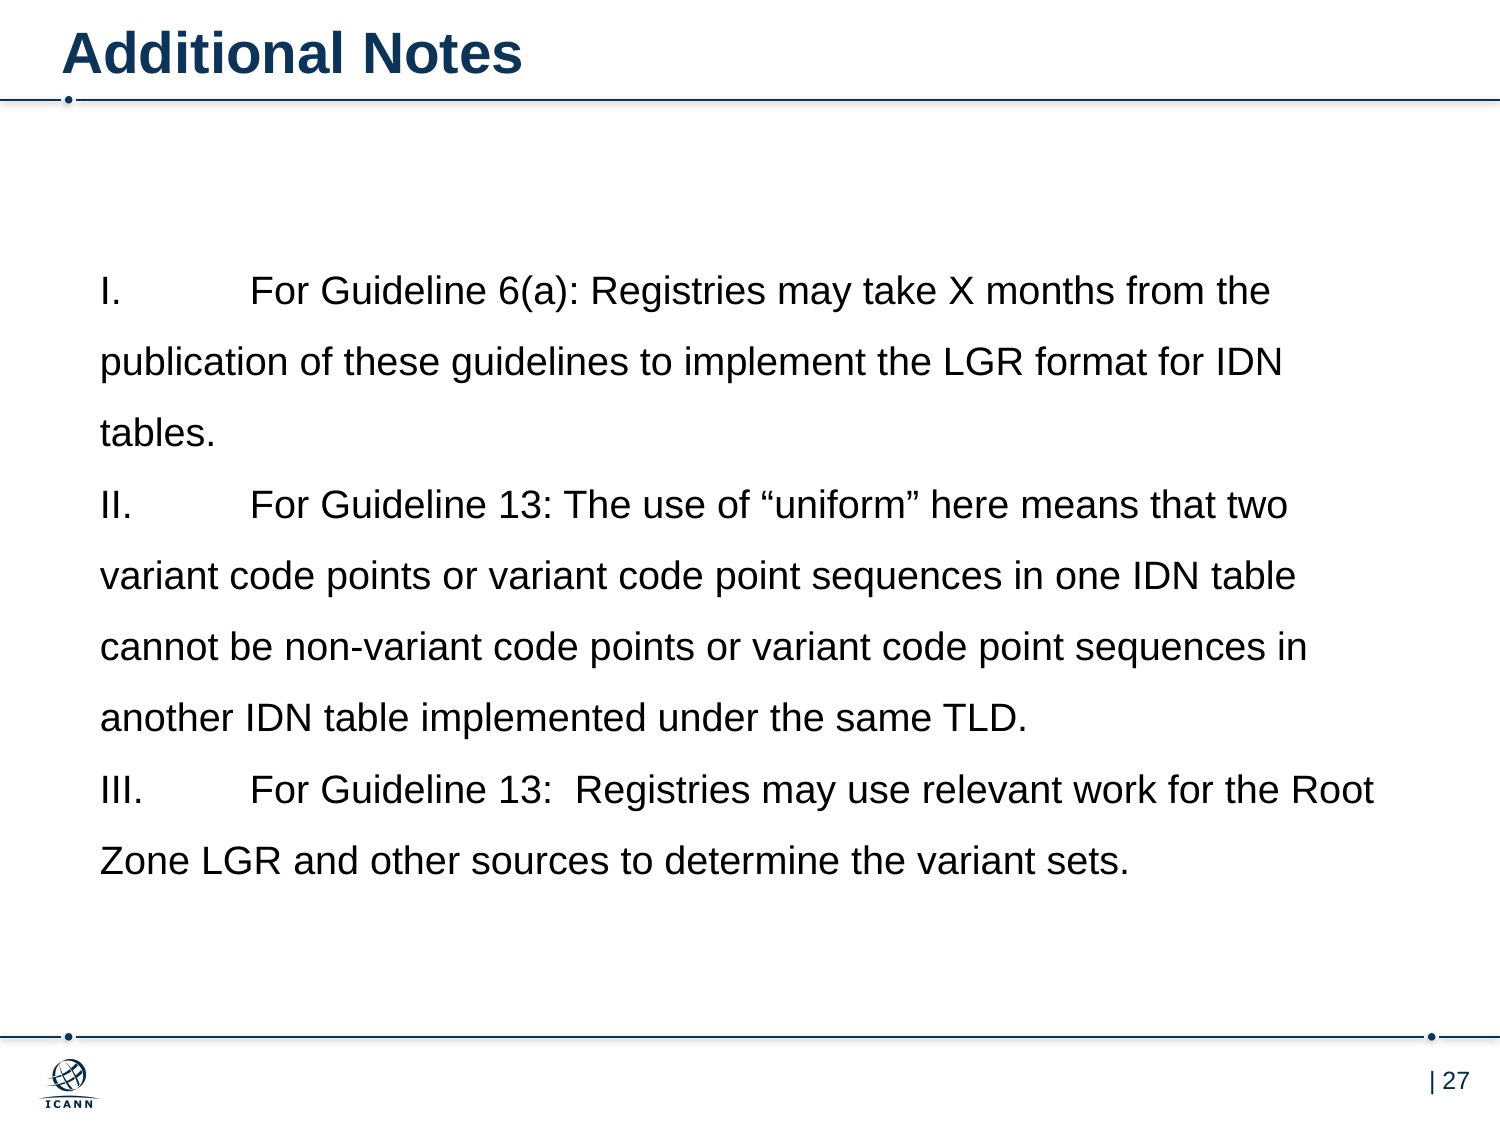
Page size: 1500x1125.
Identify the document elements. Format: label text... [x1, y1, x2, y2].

list I. For Guideline 6(a): Registries may take X months from the publication of these guidelines to implement the LGR format for IDN tables. II. For Guideline 13: The use of “uniform” here means that two variant code points or variant code point sequences in one IDN table cannot be non-variant code points or variant code point sequences in another IDN table implemented under the same TLD. III. For Guideline 13: Registries may use relevant work for the Root Zone LGR and other sources to determine the variant sets. [99, 241, 1398, 992]
title Additional Notes [61, 7, 1376, 82]
picture [38, 1059, 100, 1108]
